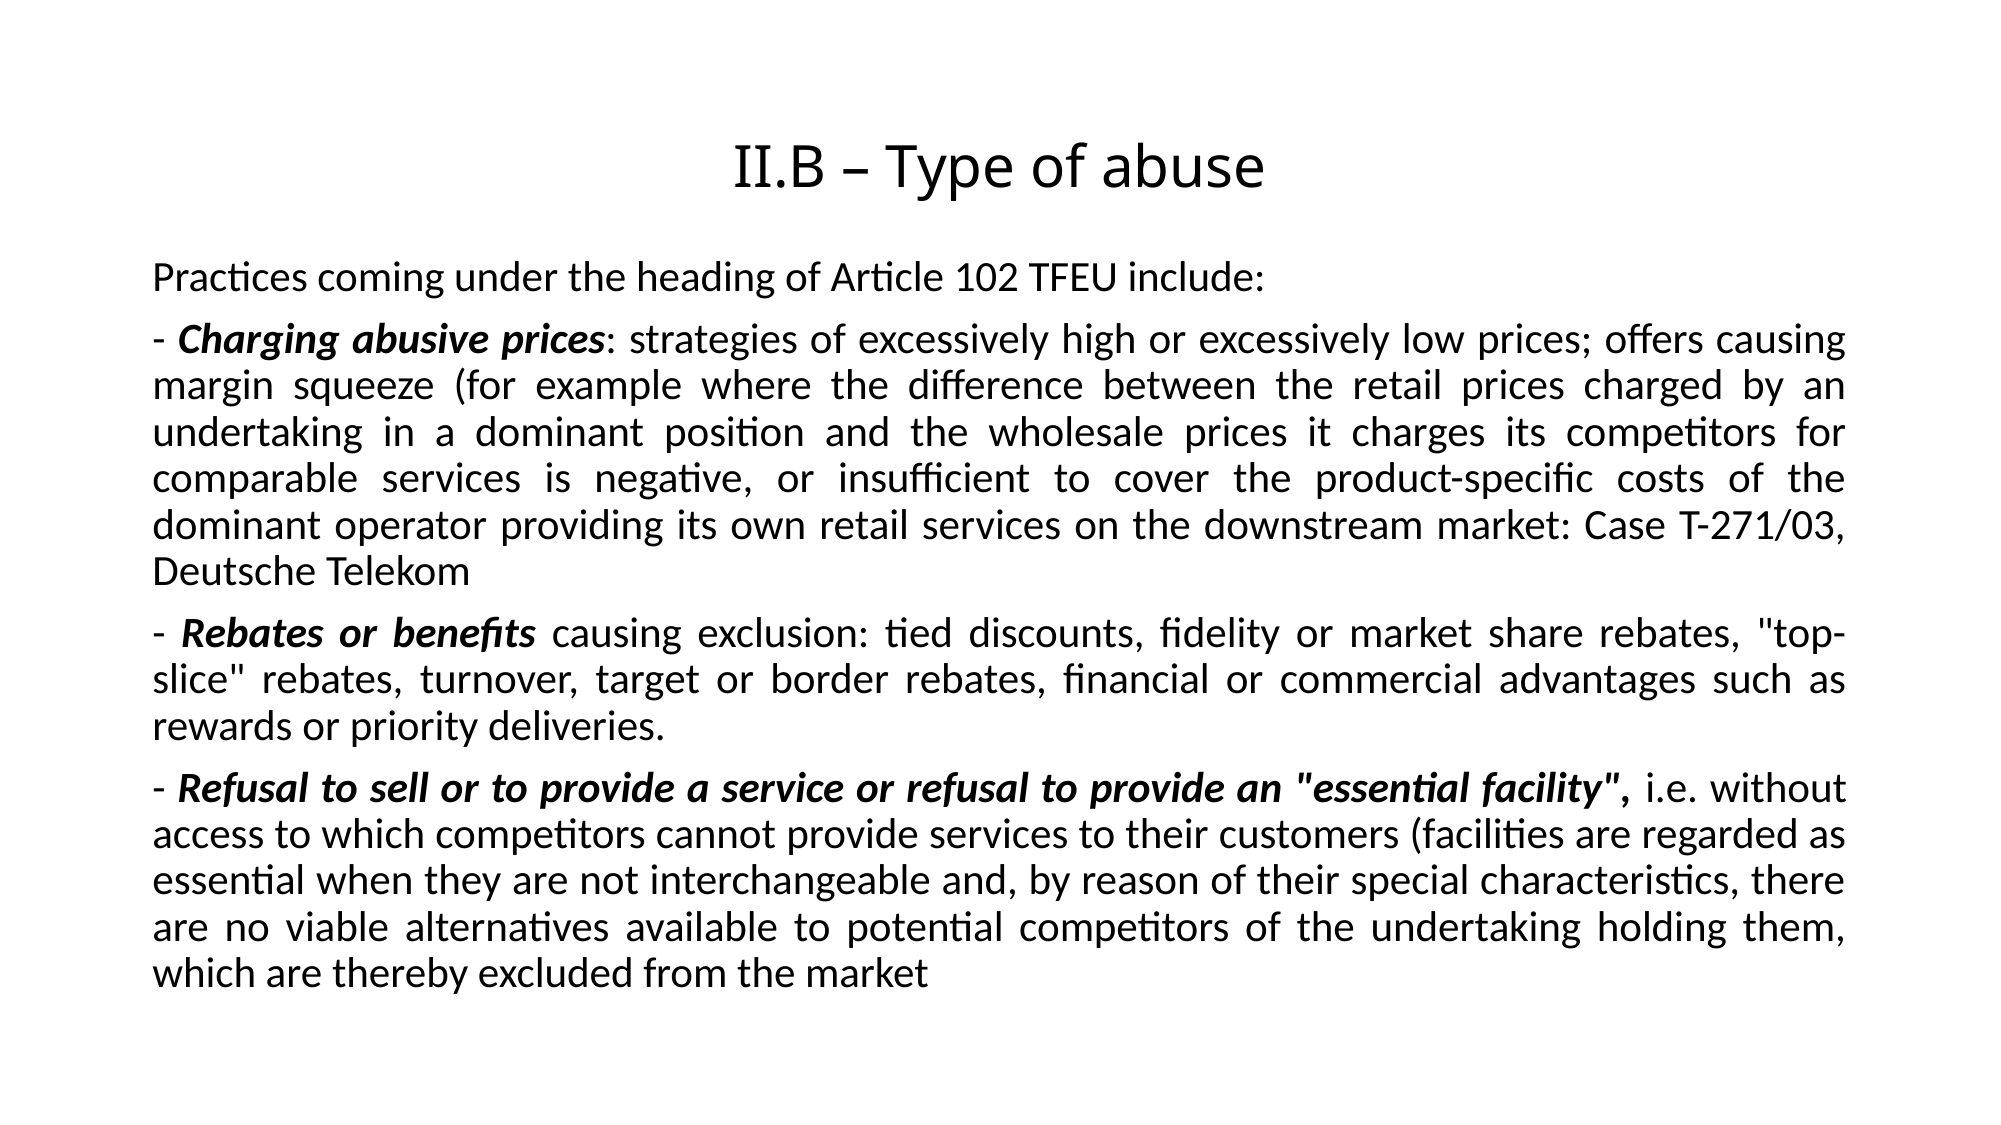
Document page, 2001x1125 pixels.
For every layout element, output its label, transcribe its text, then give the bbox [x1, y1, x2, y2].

title II.B – Type of abuse [137, 59, 1863, 247]
list Practices coming under the heading of Article 102 TFEU include: - Charging abusive prices: strategies of excessively high or excessively low prices; offers causing margin squeeze (for example where the difference between the retail prices charged by an undertaking in a dominant position and the wholesale prices it charges its competitors for comparable services is negative, or insufficient to cover the product-specific costs of the dominant operator providing its own retail services on the downstream market: Case T-271/03, Deutsche Telekom - Rebates or benefits causing exclusion: tied discounts, fidelity or market share rebates, "top-slice" rebates, turnover, target or border rebates, financial or commercial advantages such as rewards or priority deliveries. - Refusal to sell or to provide a service or refusal to provide an "essential facility", i.e. without access to which competitors cannot provide services to their customers (facilities are regarded as essential when they are not interchangeable and, by reason of their special characteristics, there are no viable alternatives available to potential competitors of the undertaking holding them, which are thereby excluded from the market [137, 247, 1863, 1014]
